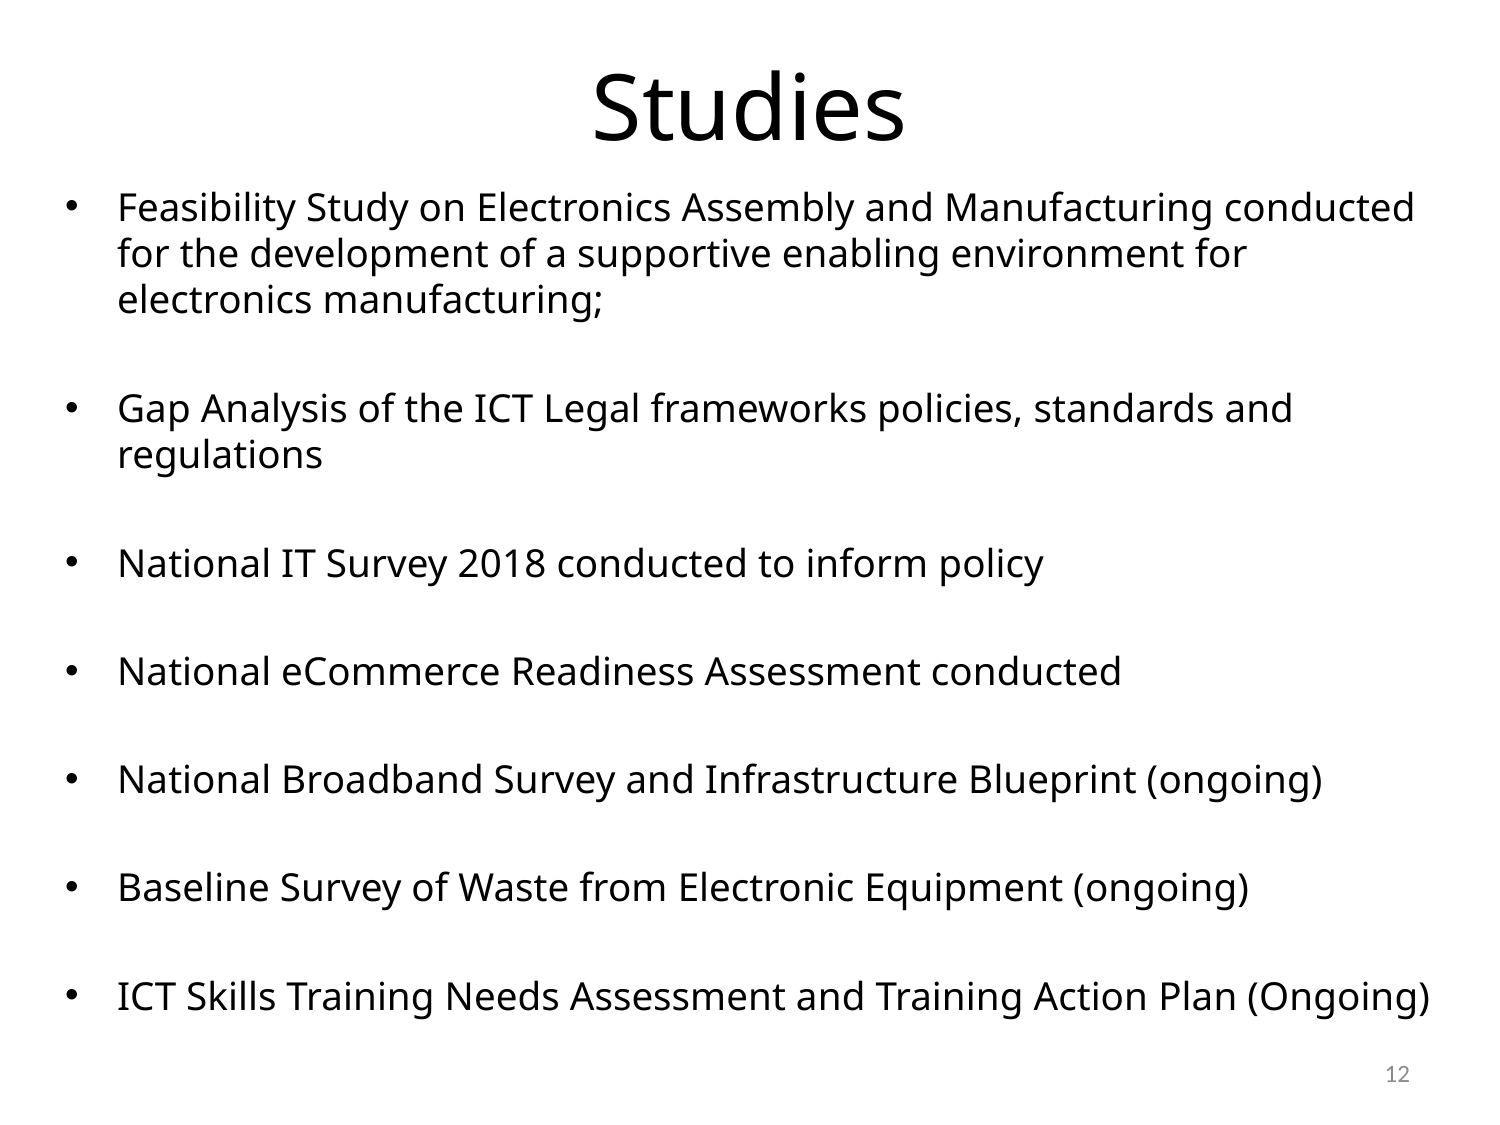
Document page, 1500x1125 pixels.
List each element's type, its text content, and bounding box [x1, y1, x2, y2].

list Feasibility Study on Electronics Assembly and Manufacturing conducted for the development of a supportive enabling environment for electronics manufacturing; Gap Analysis of the ICT Legal frameworks policies, standards and regulations National IT Survey 2018 conducted to inform policy National eCommerce Readiness Assessment conducted National Broadband Survey and Infrastructure Blueprint (ongoing) Baseline Survey of Waste from Electronic Equipment (ongoing) ICT Skills Training Needs Assessment and Training Action Plan (Ongoing) [50, 174, 1463, 1063]
title Studies [75, 32, 1425, 174]
slide_number 12 [1074, 1042, 1425, 1103]
